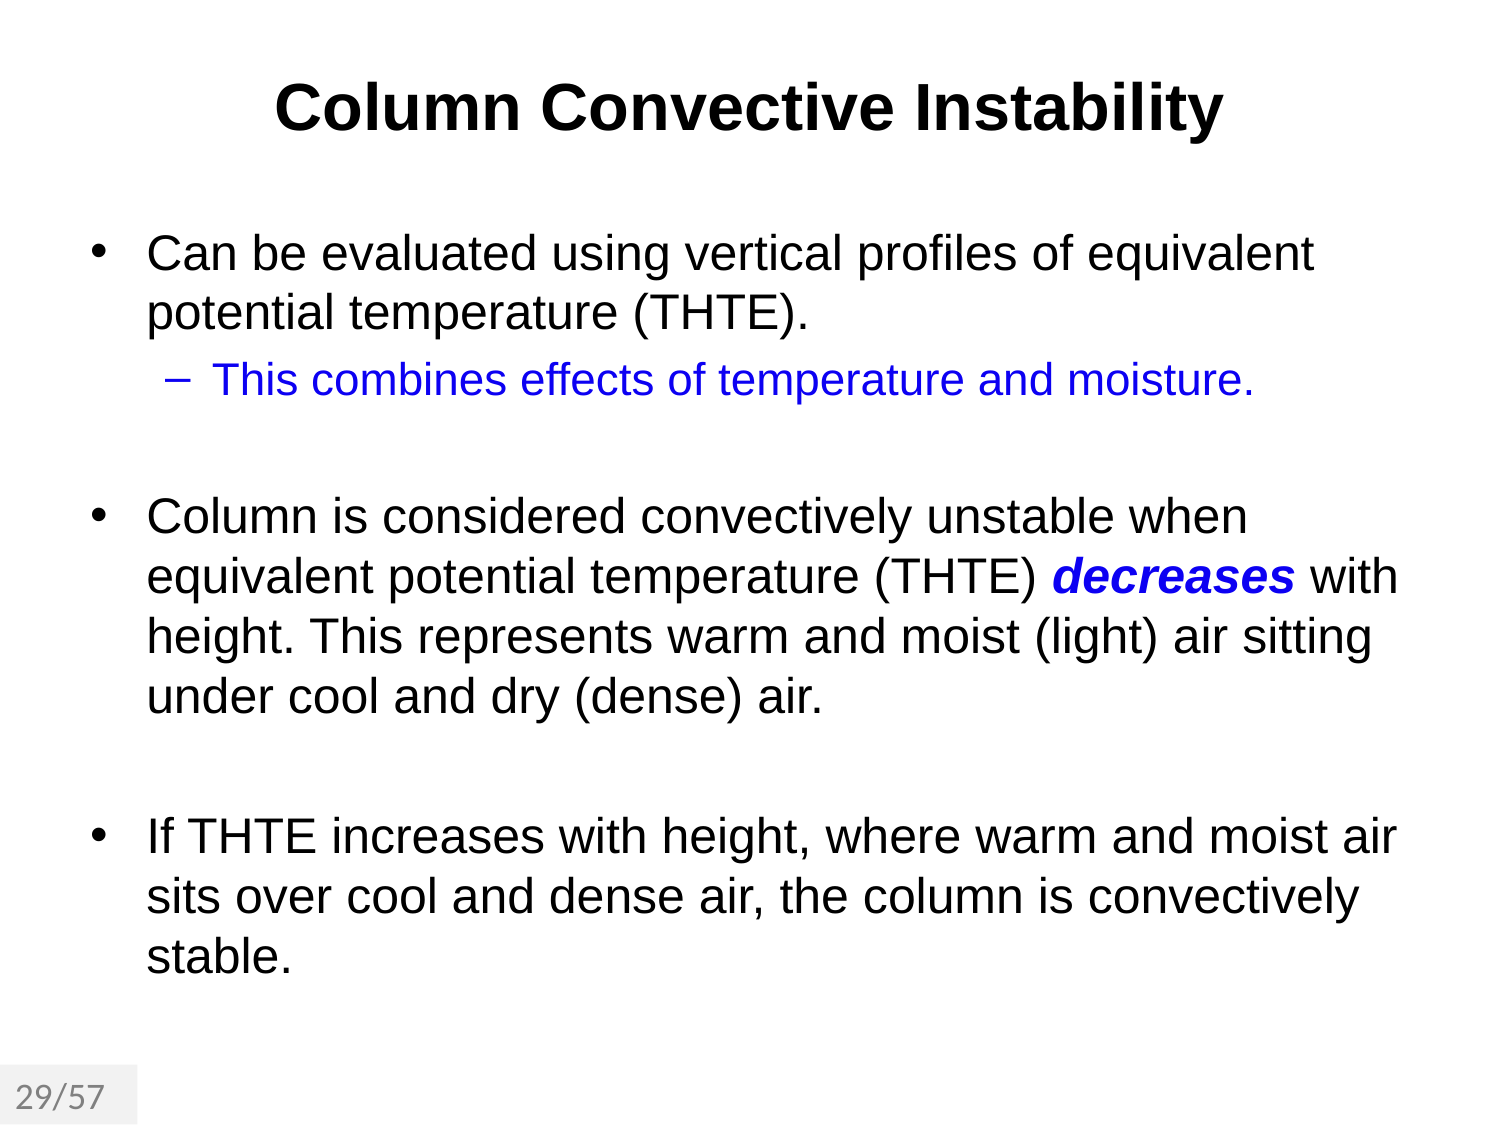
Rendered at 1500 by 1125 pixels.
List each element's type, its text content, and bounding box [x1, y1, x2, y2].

title Column Convective Instability [75, 45, 1425, 163]
list Can be evaluated using vertical profiles of equivalent potential temperature (THTE). This combines effects of temperature and moisture. Column is considered convectively unstable when equivalent potential temperature (THTE) decreases with height. This represents warm and moist (light) air sitting under cool and dry (dense) air. If THTE increases with height, where warm and moist air sits over cool and dense air, the column is convectively stable. [75, 212, 1425, 1000]
text_box 29/57 [0, 1064, 138, 1125]
